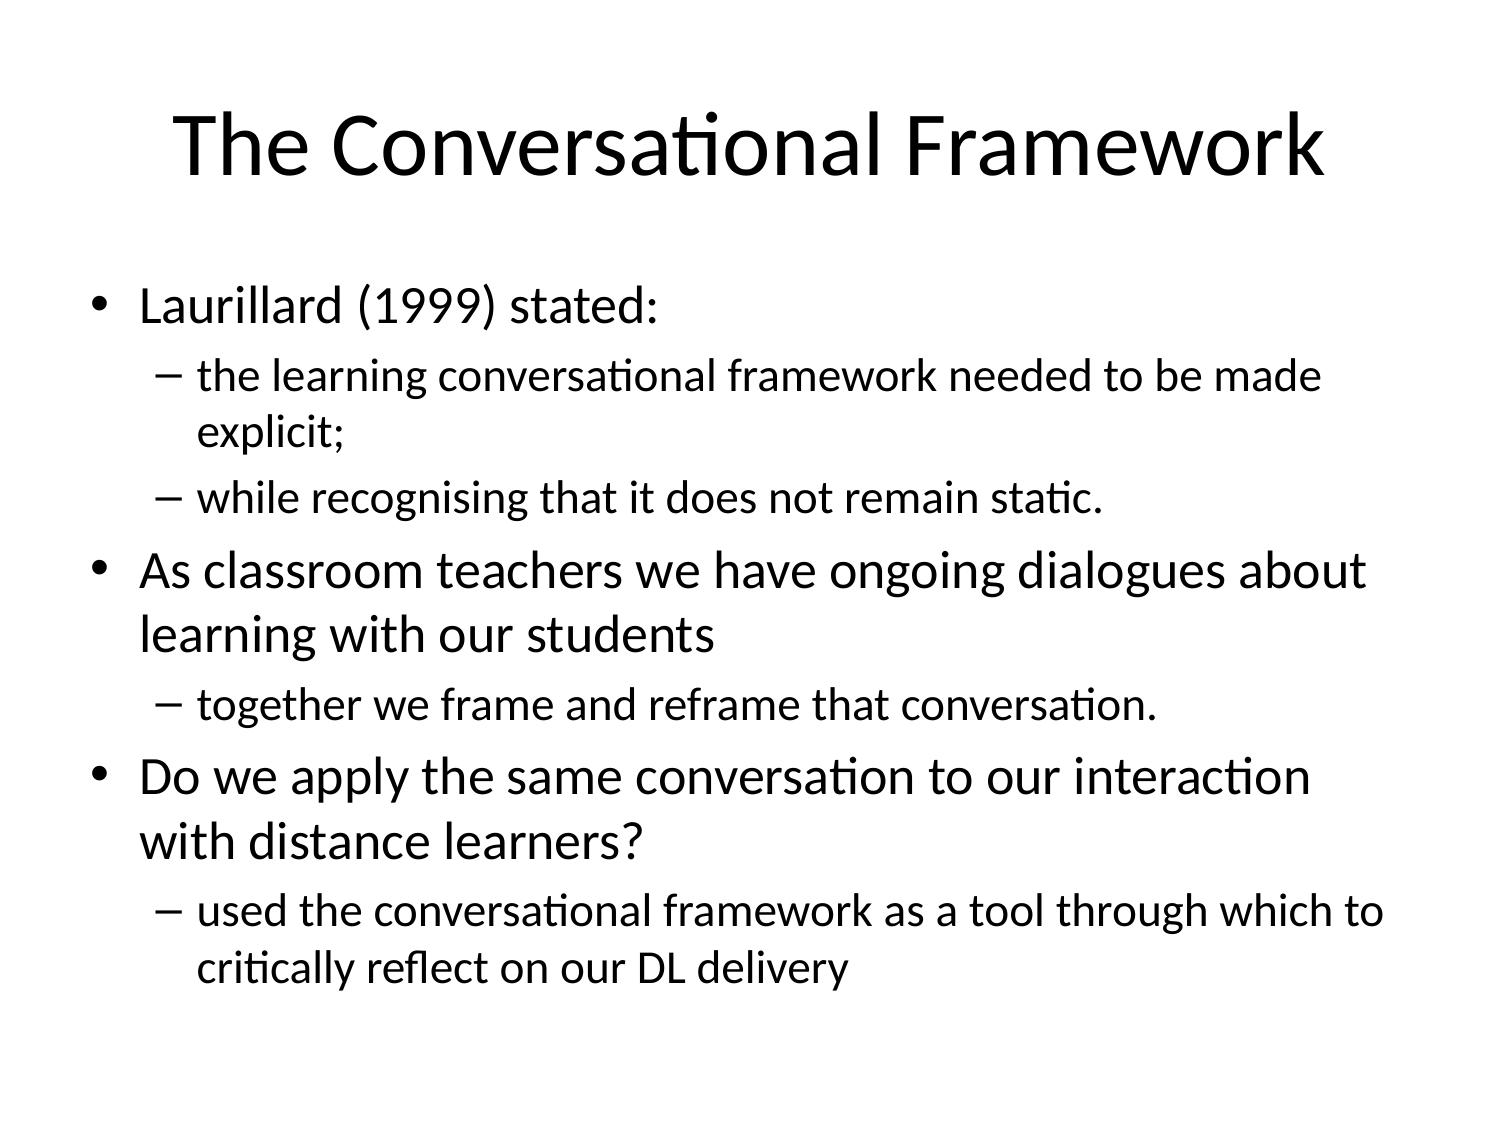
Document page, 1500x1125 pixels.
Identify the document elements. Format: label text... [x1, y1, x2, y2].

list Laurillard (1999) stated: the learning conversational framework needed to be made explicit; while recognising that it does not remain static. As classroom teachers we have ongoing dialogues about learning with our students together we frame and reframe that conversation. Do we apply the same conversation to our interaction with distance learners? used the conversational framework as a tool through which to critically reflect on our DL delivery [75, 262, 1425, 1005]
title The Conversational Framework [75, 45, 1425, 233]
